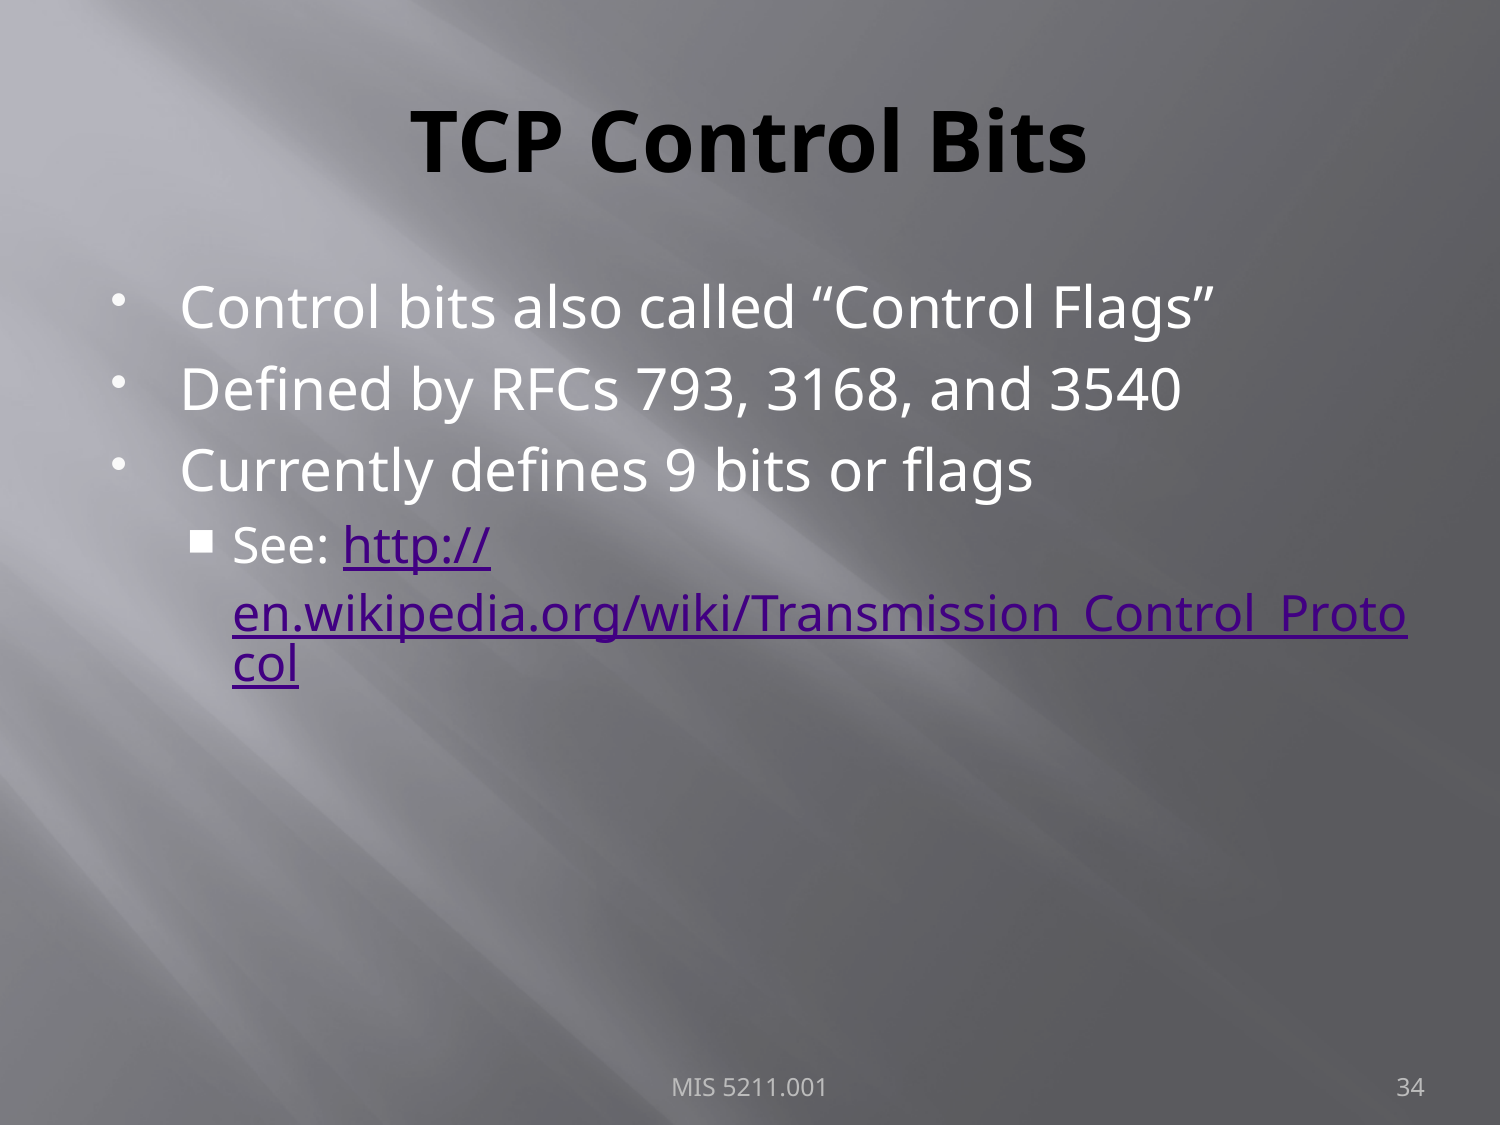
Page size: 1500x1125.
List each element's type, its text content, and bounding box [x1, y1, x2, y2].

title TCP Control Bits [75, 45, 1425, 233]
slide_number 34 [1299, 1052, 1425, 1113]
list Control bits also called “Control Flags” Defined by RFCs 793, 3168, and 3540 Currently defines 9 bits or flags See: http://en.wikipedia.org/wiki/Transmission_Control_Protocol [75, 262, 1425, 1035]
footer MIS 5211.001 [512, 1052, 988, 1113]
